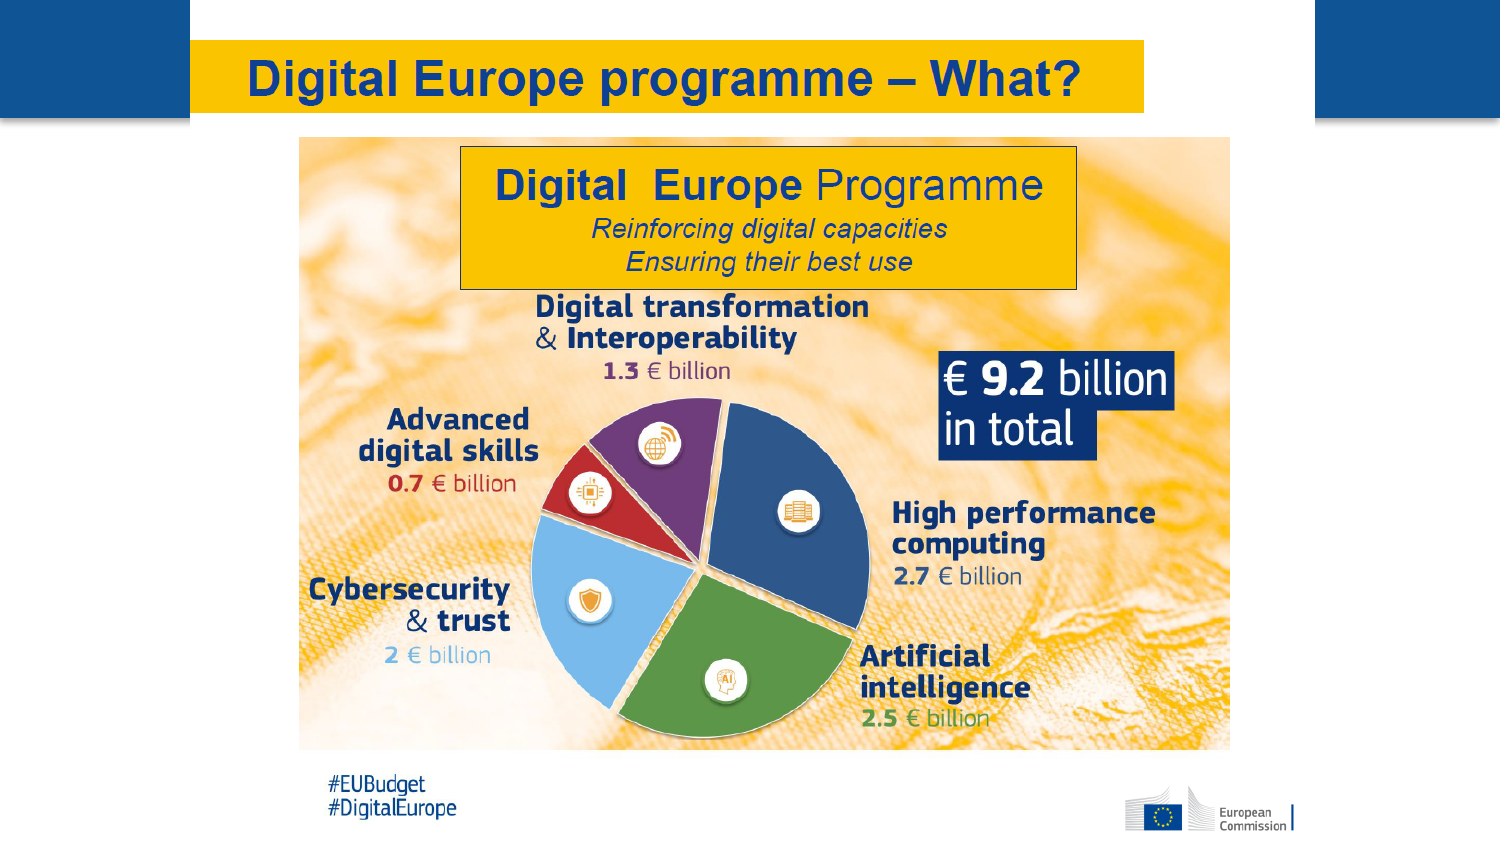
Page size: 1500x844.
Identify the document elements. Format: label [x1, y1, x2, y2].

picture [190, 0, 1316, 844]
